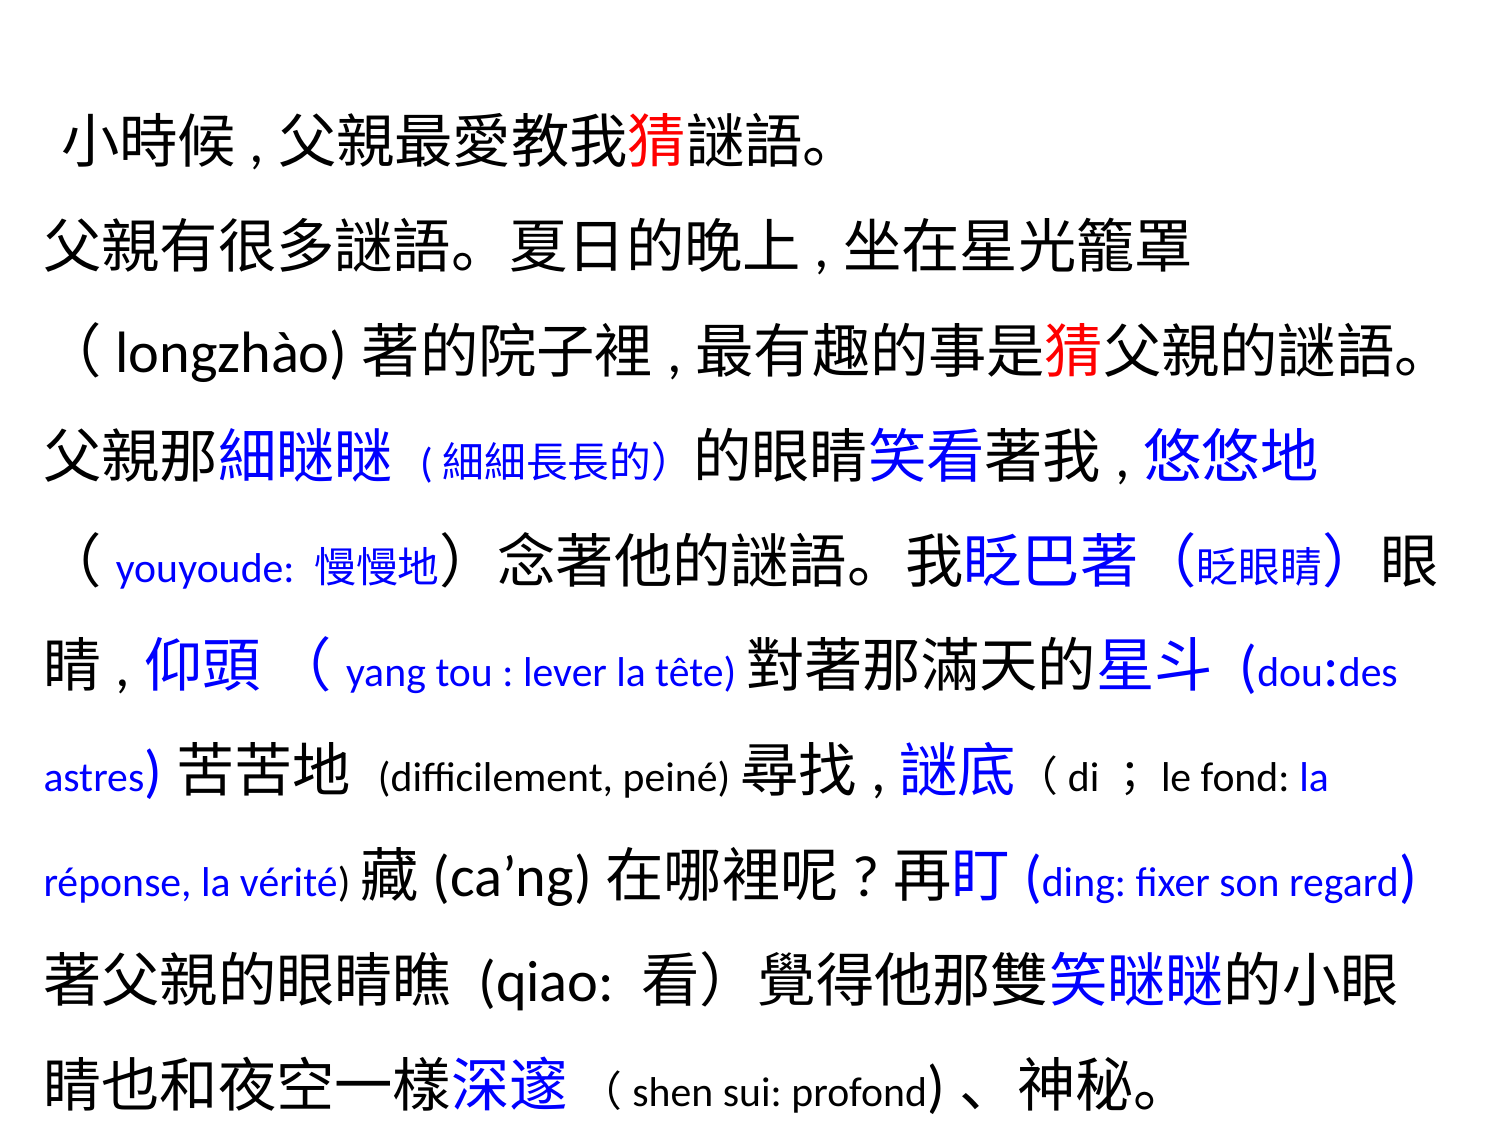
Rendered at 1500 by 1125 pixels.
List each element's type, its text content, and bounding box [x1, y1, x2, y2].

text_box 小時候,父親最愛教我猜謎語。 父親有很多謎語。夏日的晚上,坐在星光籠罩（longzhào)著的院子裡,最有趣的事是猜父親的謎語。父親那細瞇瞇 (細細長長的）的眼睛笑看著我,悠悠地（youyoude: 慢慢地）念著他的謎語。我眨巴著（眨眼睛）眼睛,仰頭 （yang tou : lever la tête)對著那滿天的星斗 (dou:des astres)苦苦地 (difficilement, peiné)尋找,謎底（di；le fond: la réponse, la vérité)藏(ca’ng)在哪裡呢?再盯(ding: fixer son regard)著父親的眼睛瞧 (qiao: 看）覺得他那雙笑瞇瞇的小眼睛也和夜空一樣深邃 （shen sui: profond)、神秘。 [28, 51, 1463, 1125]
